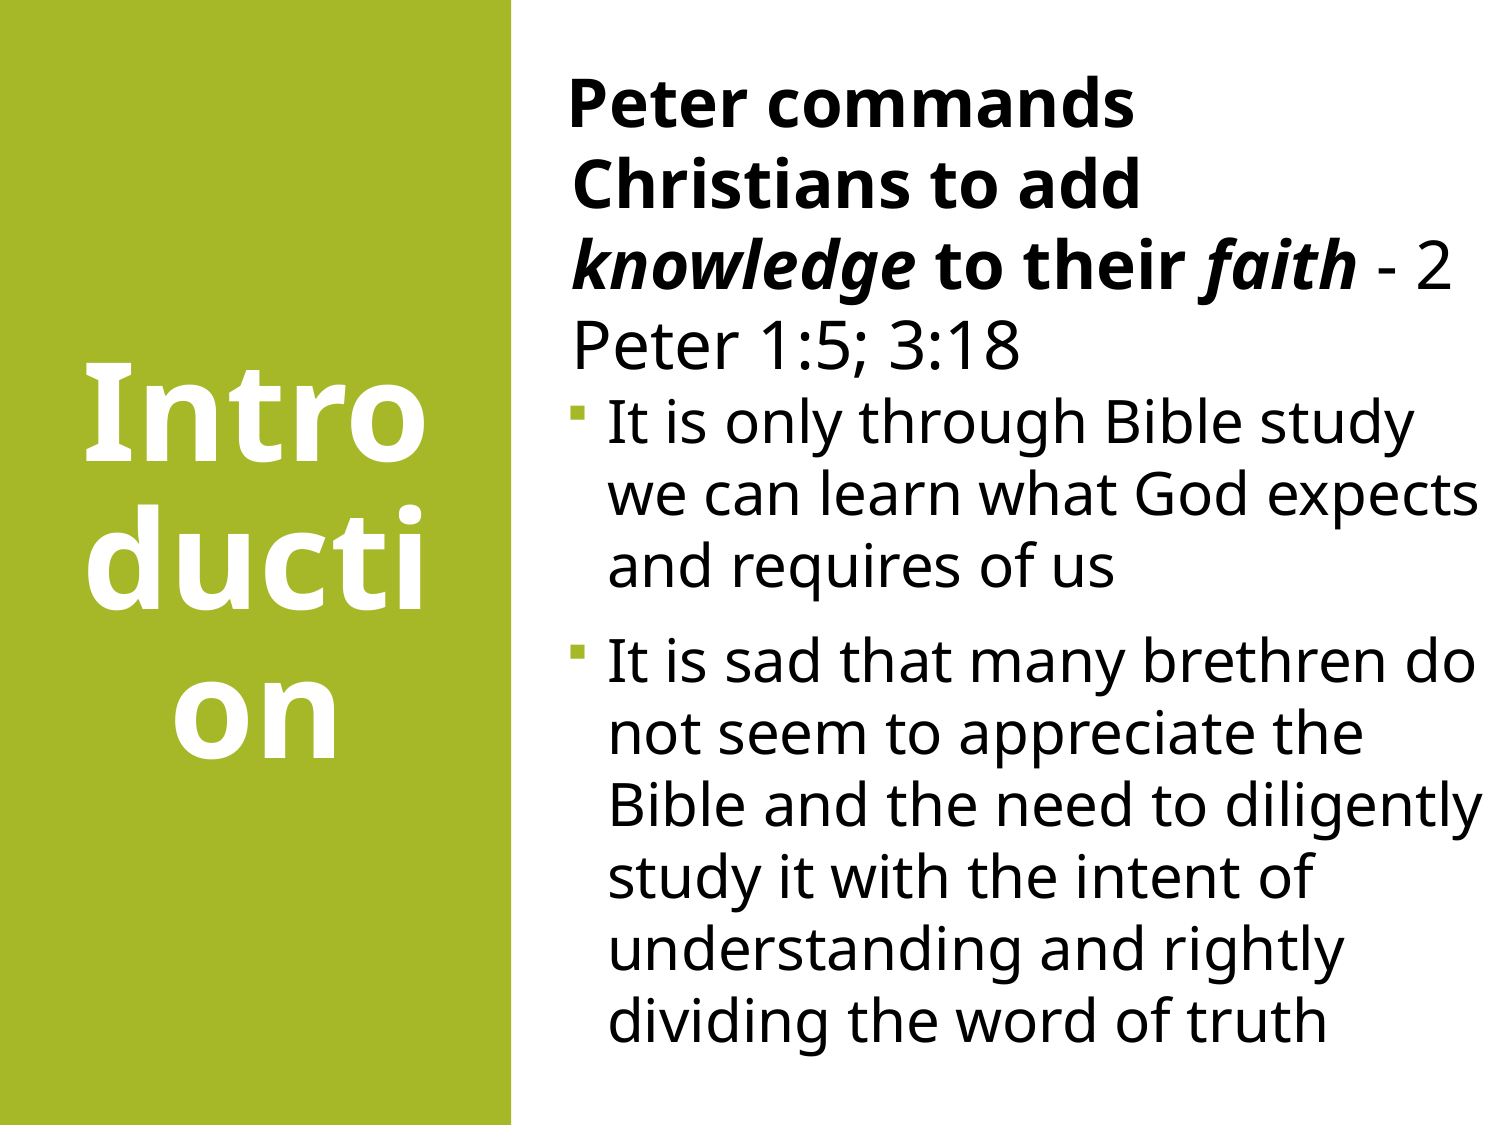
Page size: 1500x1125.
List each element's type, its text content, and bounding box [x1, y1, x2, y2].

list Peter commands Christians to add knowledge to their faith - 2 Peter 1:5; 3:18 It is only through Bible study we can learn what God expects and requires of us It is sad that many brethren do not seem to appreciate the Bible and the need to diligently study it with the intent of understanding and rightly dividing the word of truth [551, 52, 1500, 1105]
title Introduction [55, 36, 459, 1095]
text_box [0, 0, 513, 1125]
text_box [513, 0, 1500, 1125]
